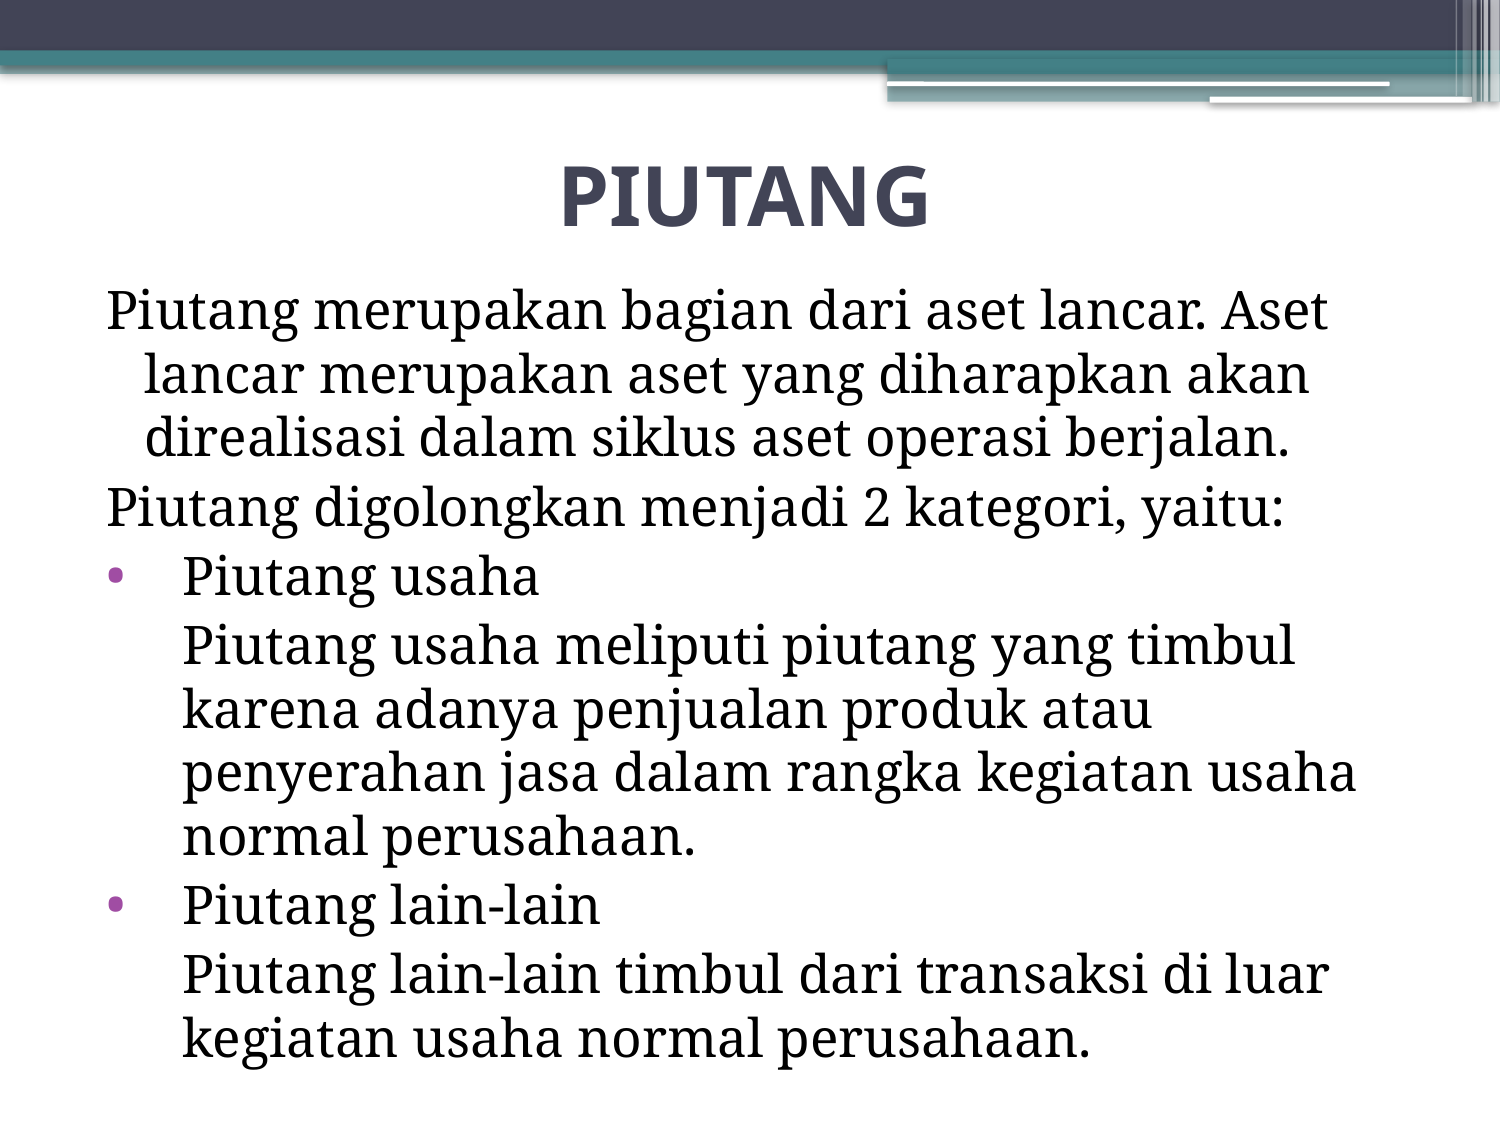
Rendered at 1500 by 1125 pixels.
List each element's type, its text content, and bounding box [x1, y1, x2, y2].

list Piutang merupakan bagian dari aset lancar. Aset lancar merupakan aset yang diharapkan akan direalisasi dalam siklus aset operasi berjalan. Piutang digolongkan menjadi 2 kategori, yaitu: Piutang usaha Piutang usaha meliputi piutang yang timbul karena adanya penjualan produk atau penyerahan jasa dalam rangka kegiatan usaha normal perusahaan. Piutang lain-lain Piutang lain-lain timbul dari transaksi di luar kegiatan usaha normal perusahaan. [75, 269, 1425, 1079]
title PIUTANG [70, 105, 1421, 281]
